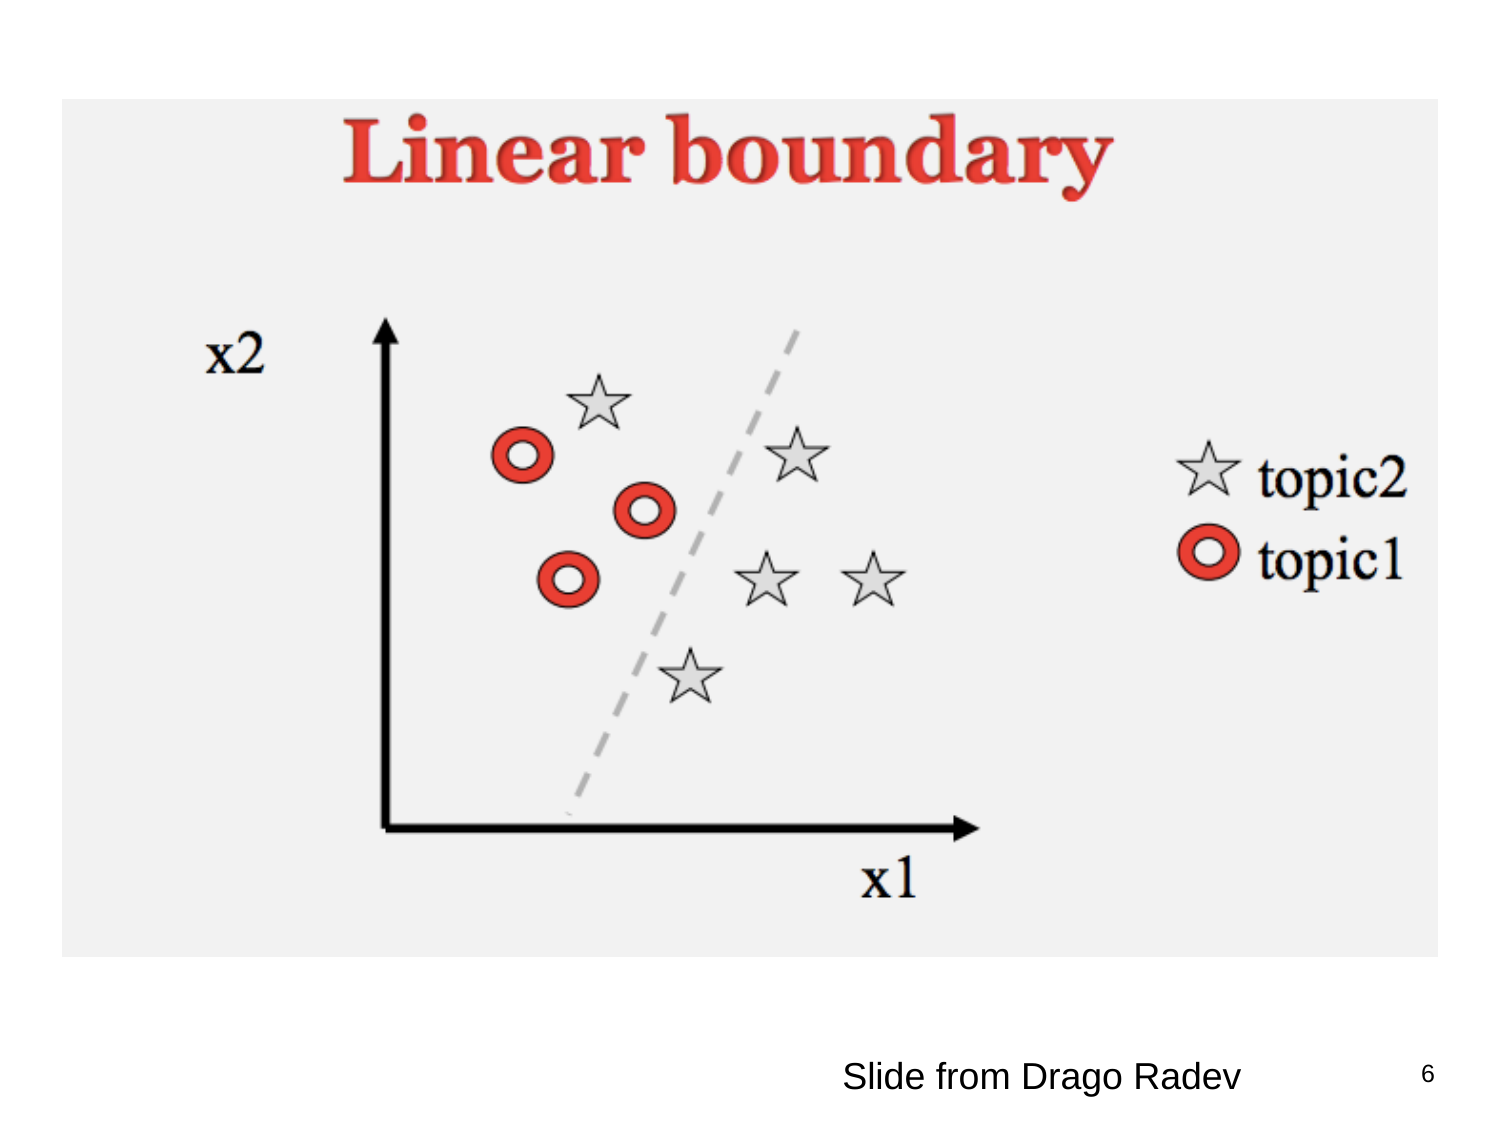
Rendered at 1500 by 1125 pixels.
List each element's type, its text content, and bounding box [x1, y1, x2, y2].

slide_number 6 [1137, 1049, 1451, 1125]
picture [62, 99, 1438, 958]
text_box Slide from Drago Radev [827, 1044, 1257, 1105]
